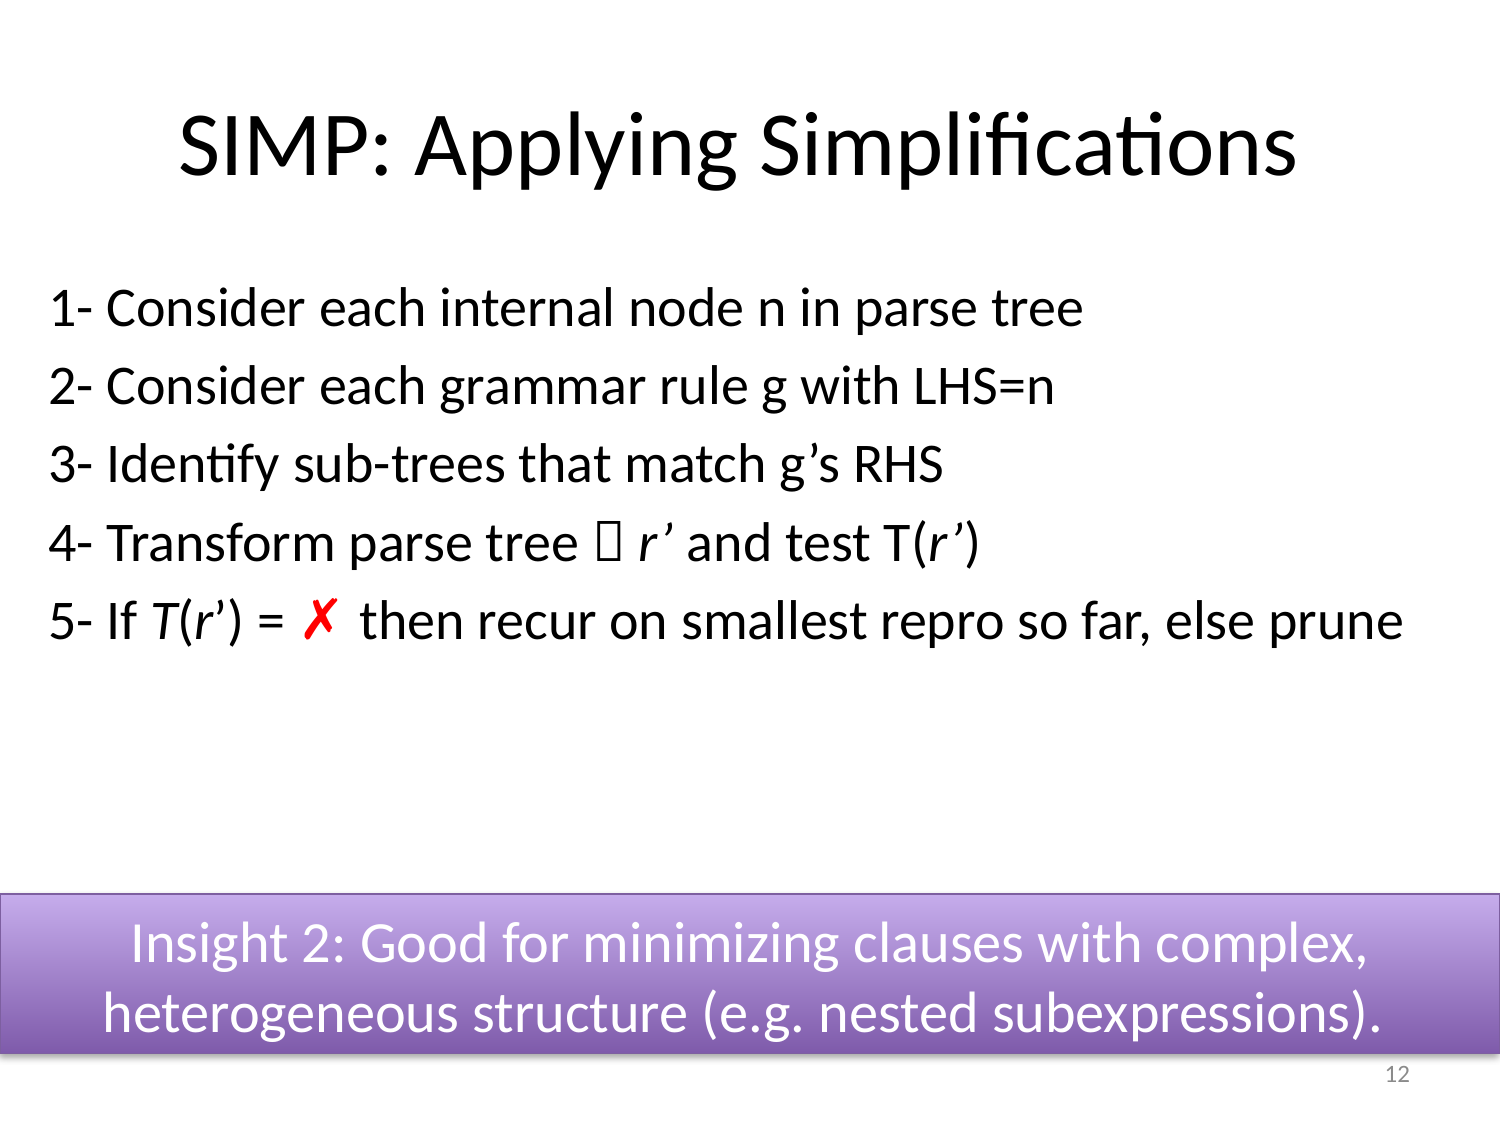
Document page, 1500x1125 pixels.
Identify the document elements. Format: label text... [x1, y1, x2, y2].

list 1- Consider each internal node n in parse tree 2- Consider each grammar rule g with LHS=n 3- Identify sub-trees that match g’s RHS 4- Transform parse tree  r’ and test T(r’) 5- If T(r’) = ✗ then recur on smallest repro so far, else prune [33, 262, 1464, 706]
title SIMP: Applying Simplifications [0, 45, 1500, 233]
text_box Insight 2: Good for minimizing clauses with complex, heterogeneous structure (e.g. nested subexpressions). [0, 893, 1500, 1054]
slide_number 12 [1074, 1063, 1425, 1103]
